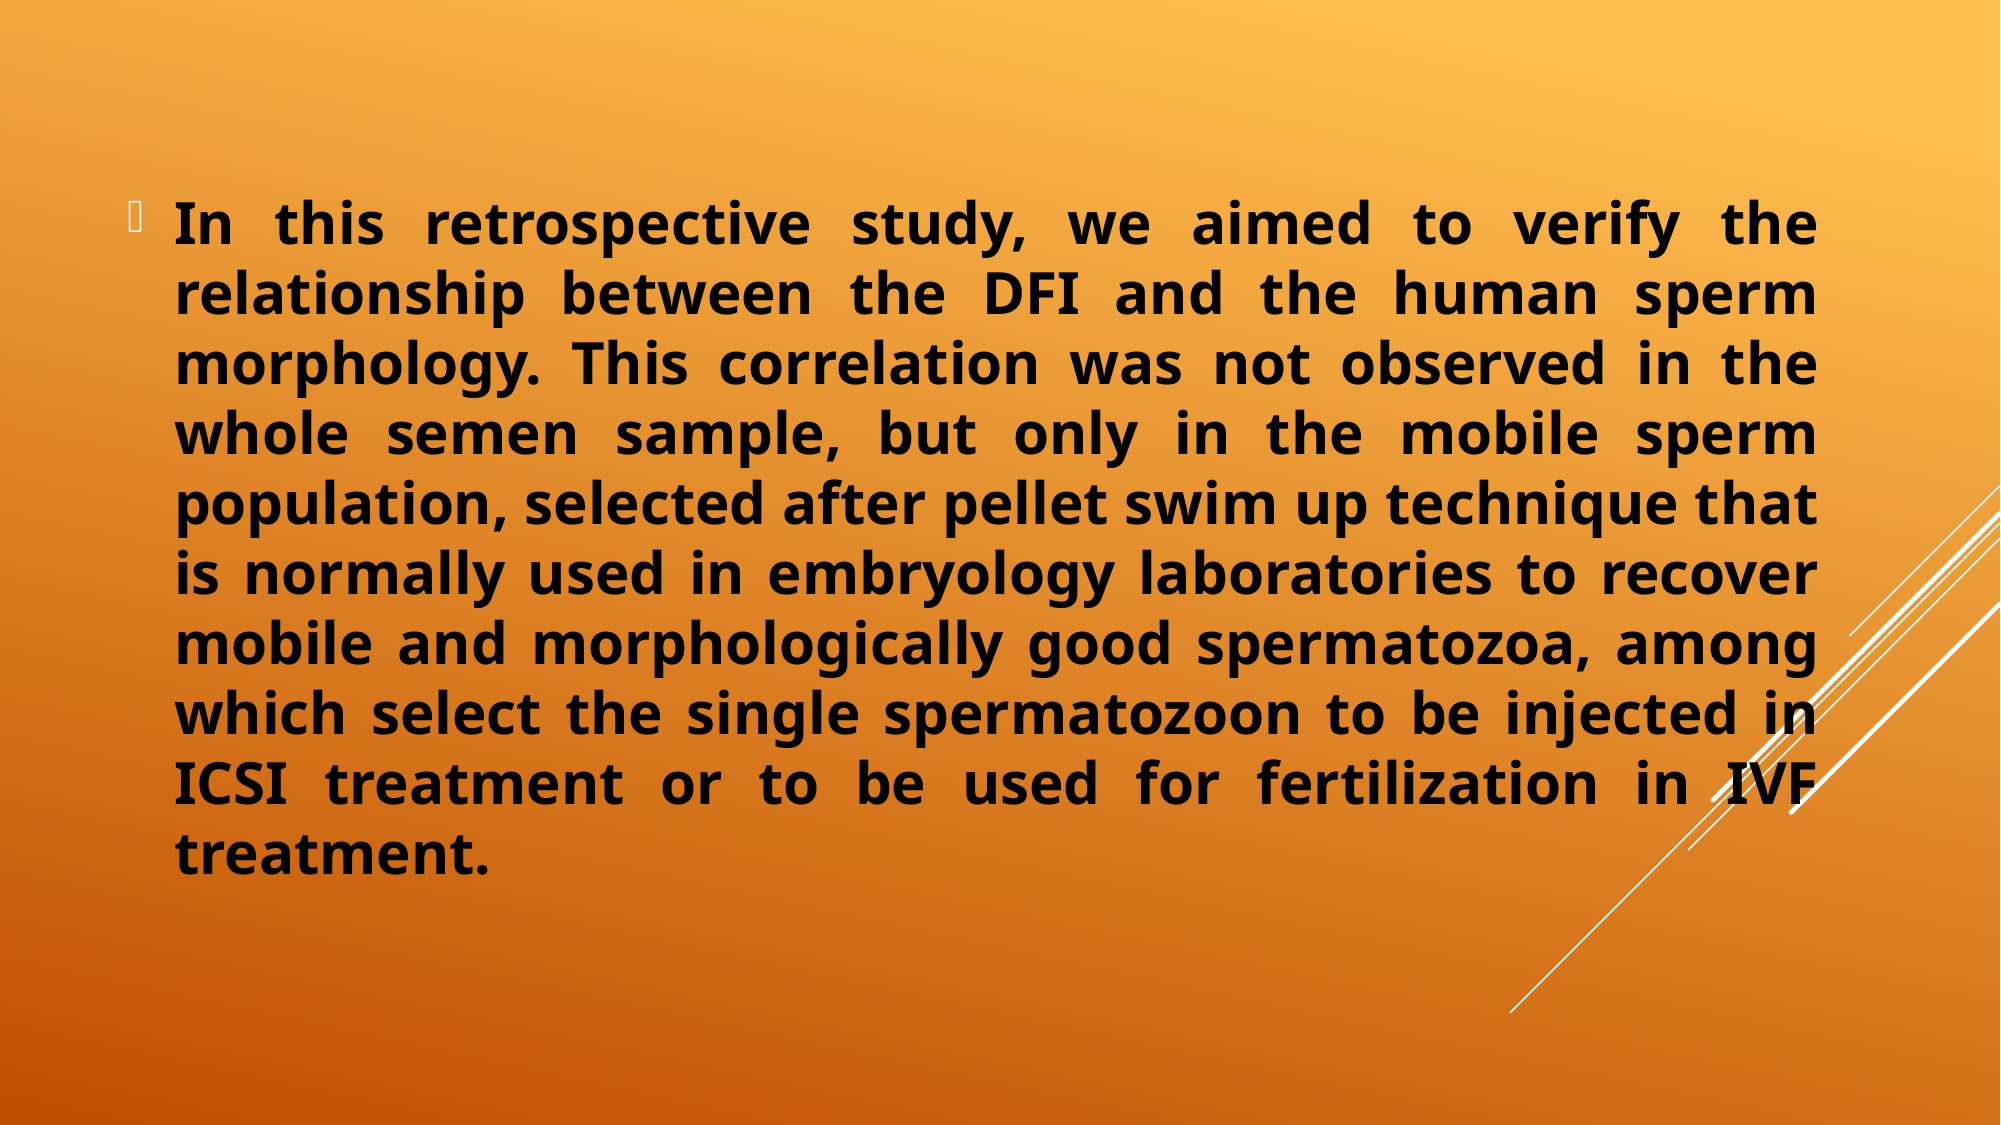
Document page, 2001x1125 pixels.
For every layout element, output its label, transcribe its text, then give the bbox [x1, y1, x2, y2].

list In this retrospective study, we aimed to verify the relationship between the DFI and the human sperm morphology. This correlation was not observed in the whole semen sample, but only in the mobile sperm population, selected after pellet swim up technique that is normally used in embryology laboratories to recover mobile and morphologically good spermatozoa, among which select the single spermatozoon to be injected in ICSI treatment or to be used for fertilization in IVF treatment. [112, 112, 1835, 960]
